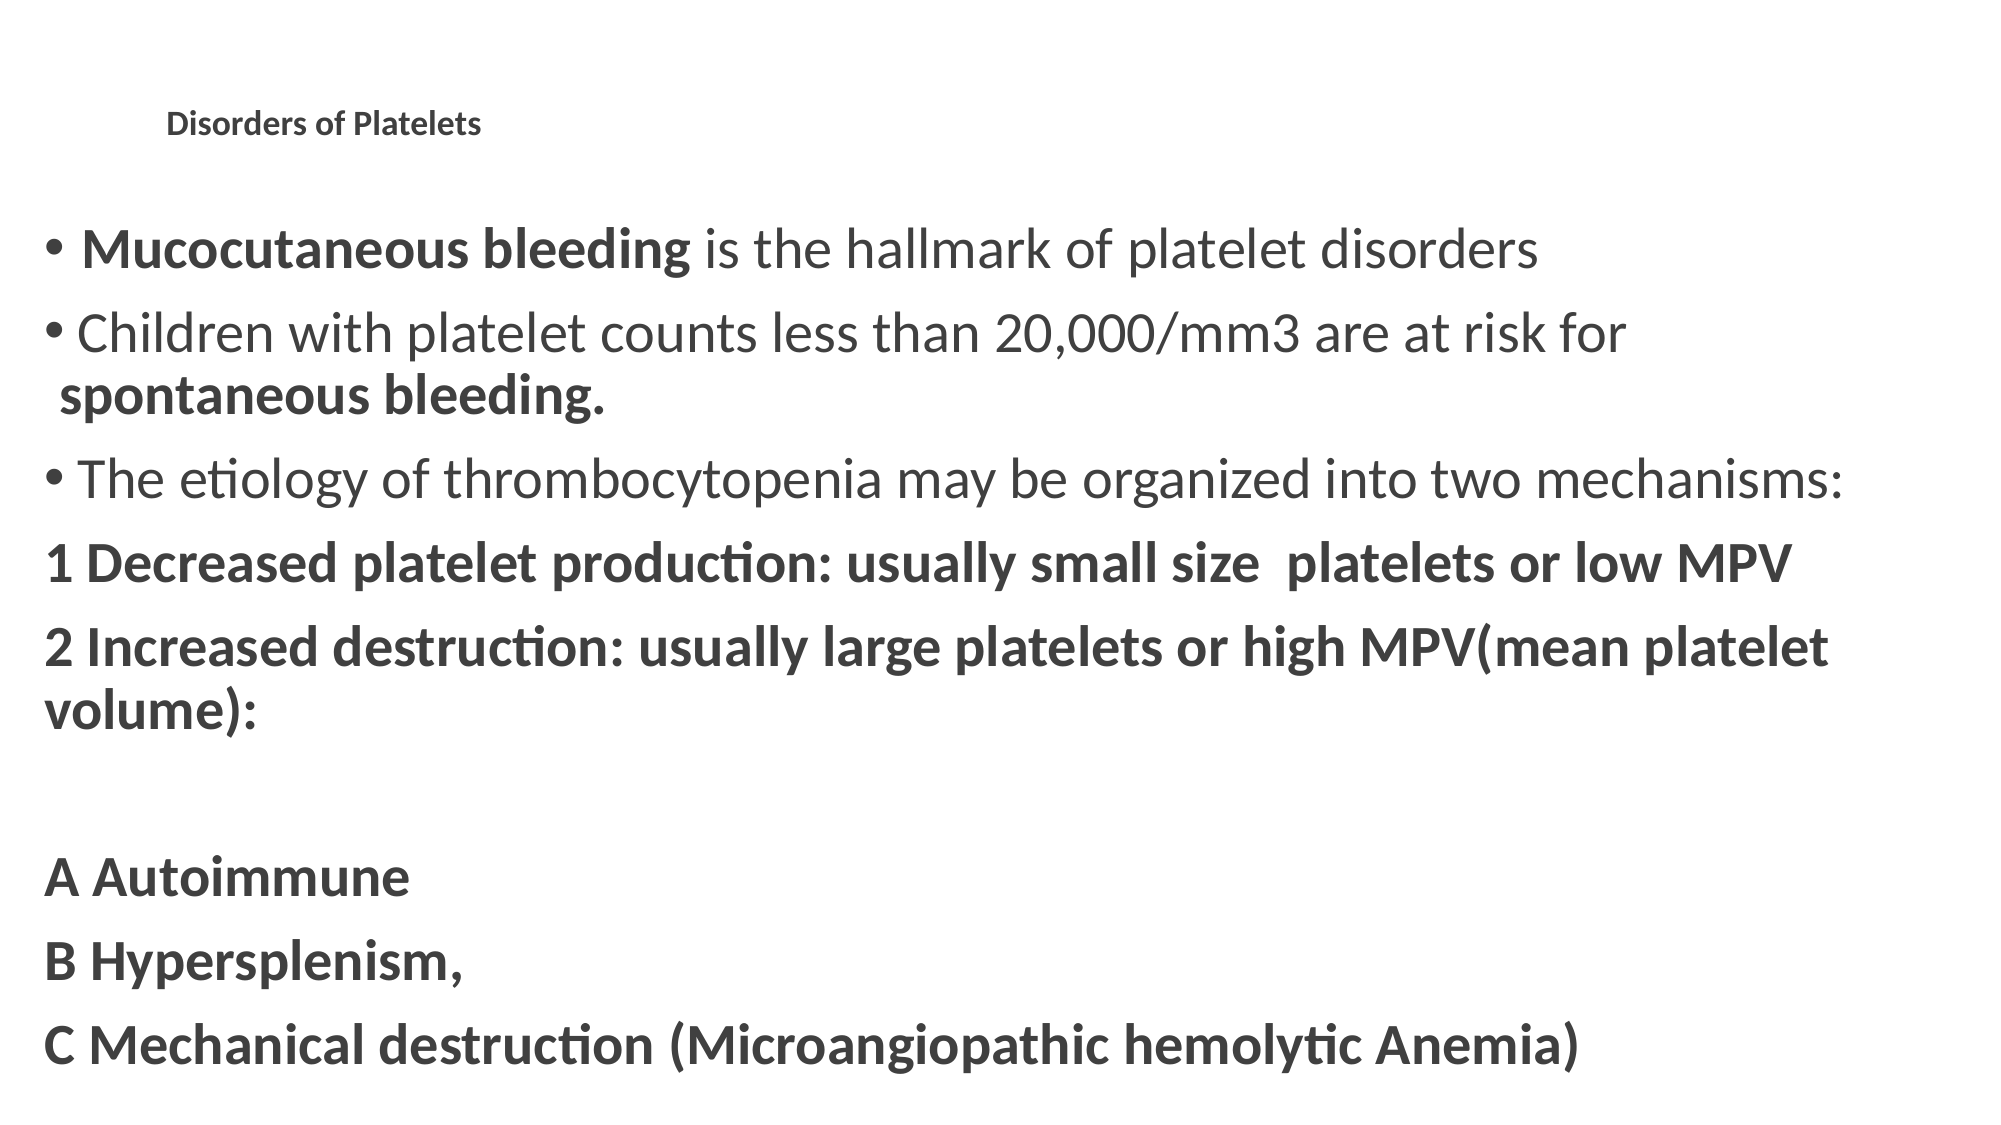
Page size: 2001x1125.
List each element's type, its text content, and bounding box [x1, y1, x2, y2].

list Mucocutaneous bleeding is the hallmark of platelet disorders Children with platelet counts less than 20,000/mm3 are at risk for spontaneous bleeding. The etiology of thrombocytopenia may be organized into two mechanisms: 1 Decreased platelet production: usually small size platelets or low MPV 2 Increased destruction: usually large platelets or high MPV(mean platelet volume): A Autoimmune B Hypersplenism, C Mechanical destruction (Microangiopathic hemolytic Anemia) [29, 210, 1910, 1125]
title Disorders of Platelets [151, 57, 1647, 195]
